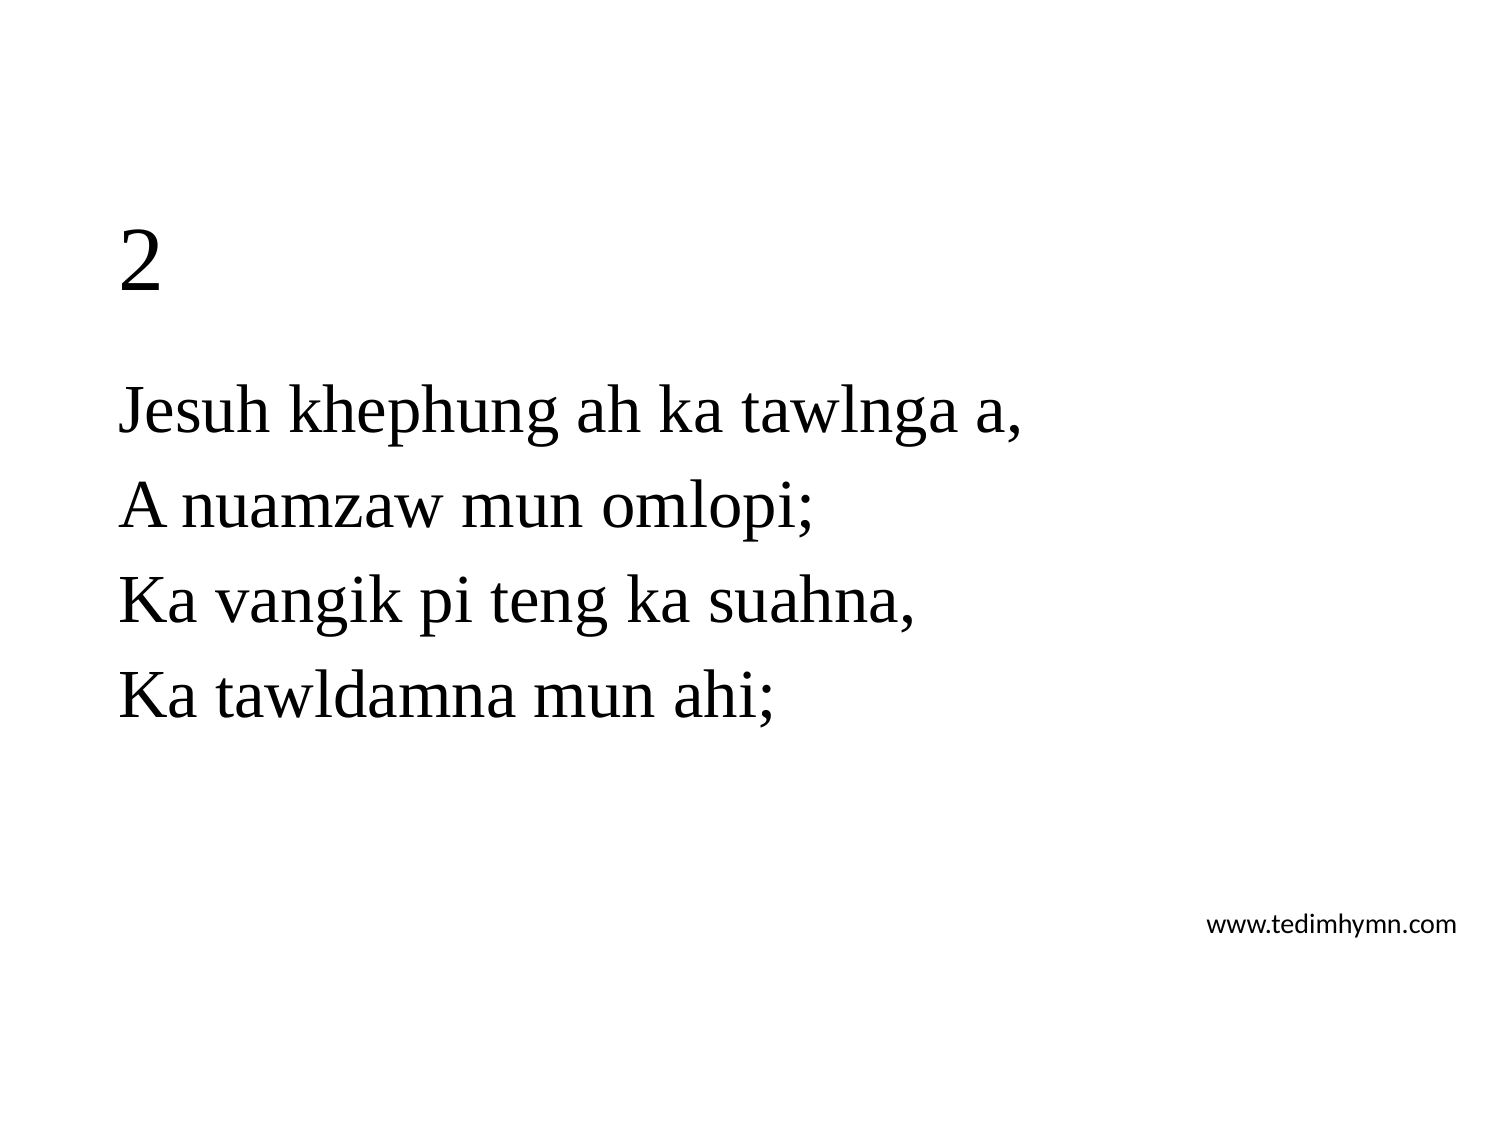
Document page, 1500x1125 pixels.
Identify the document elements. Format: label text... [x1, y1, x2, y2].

list Jesuh khephung ah ka tawlnga a, A nuamzaw mun omlopi; Ka vangik pi teng ka suahna, Ka tawldamna mun ahi; [103, 365, 1397, 901]
text_box www.tedimhymn.com [1191, 897, 1500, 947]
title 2 [103, 200, 1397, 322]
